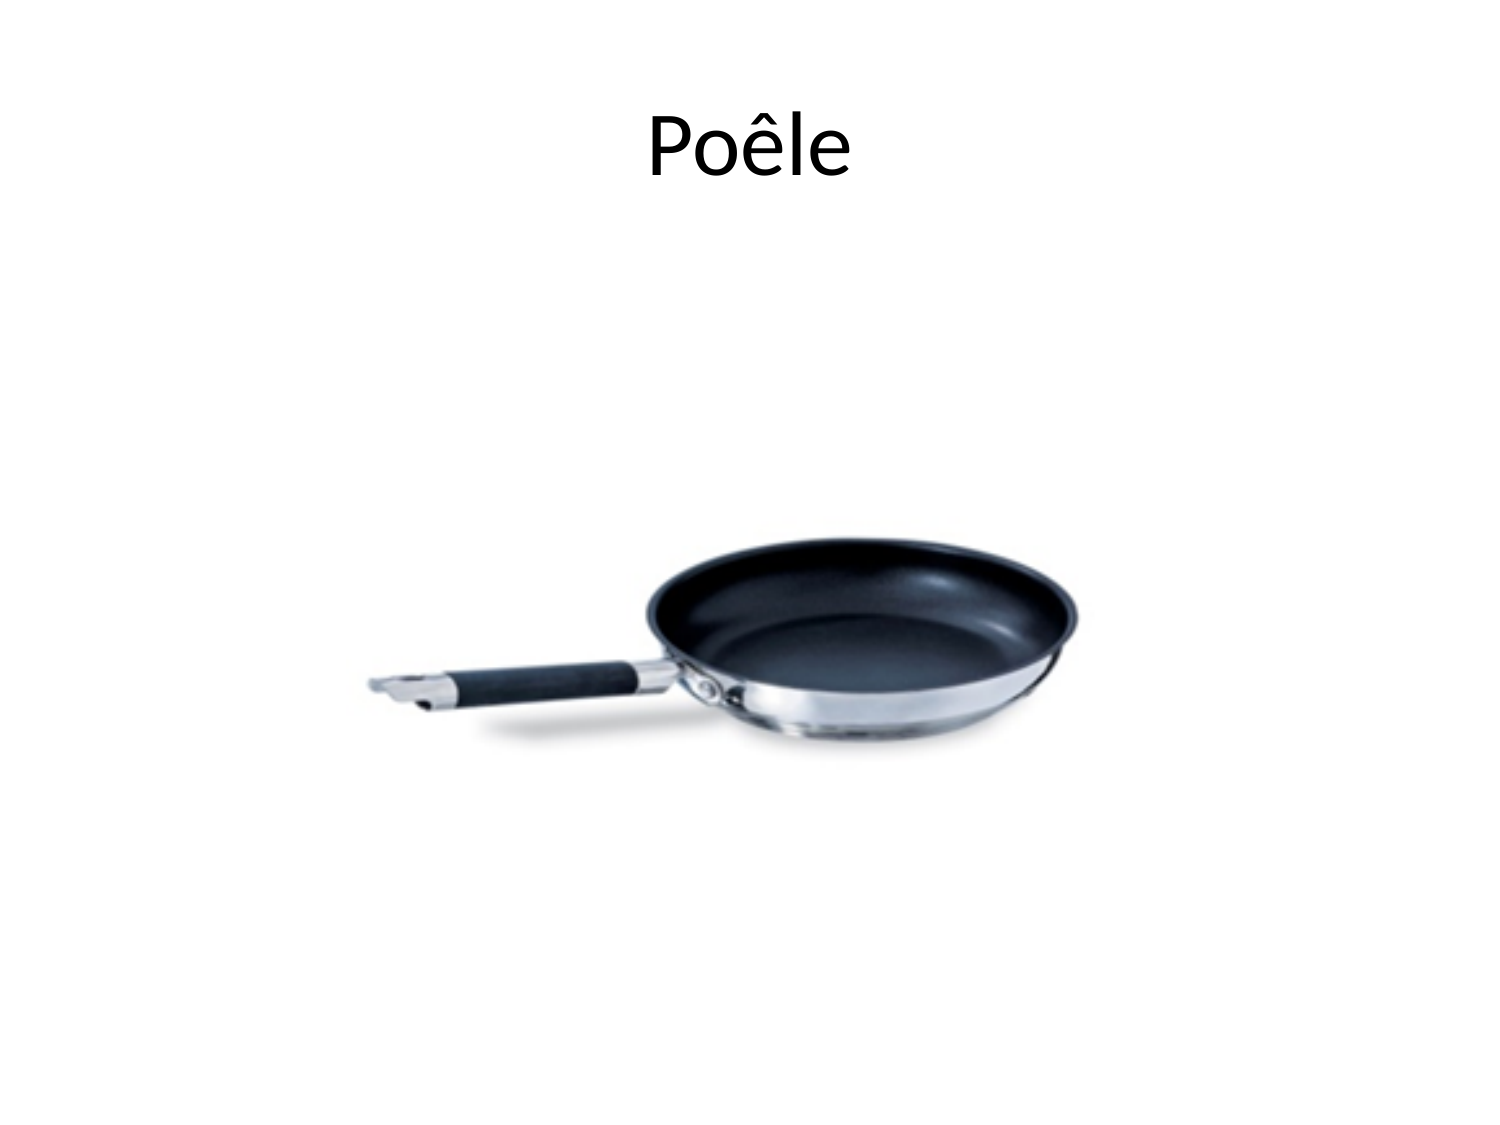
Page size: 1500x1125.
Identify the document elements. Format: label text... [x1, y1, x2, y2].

title Poêle [75, 45, 1425, 233]
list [345, 266, 1129, 977]
